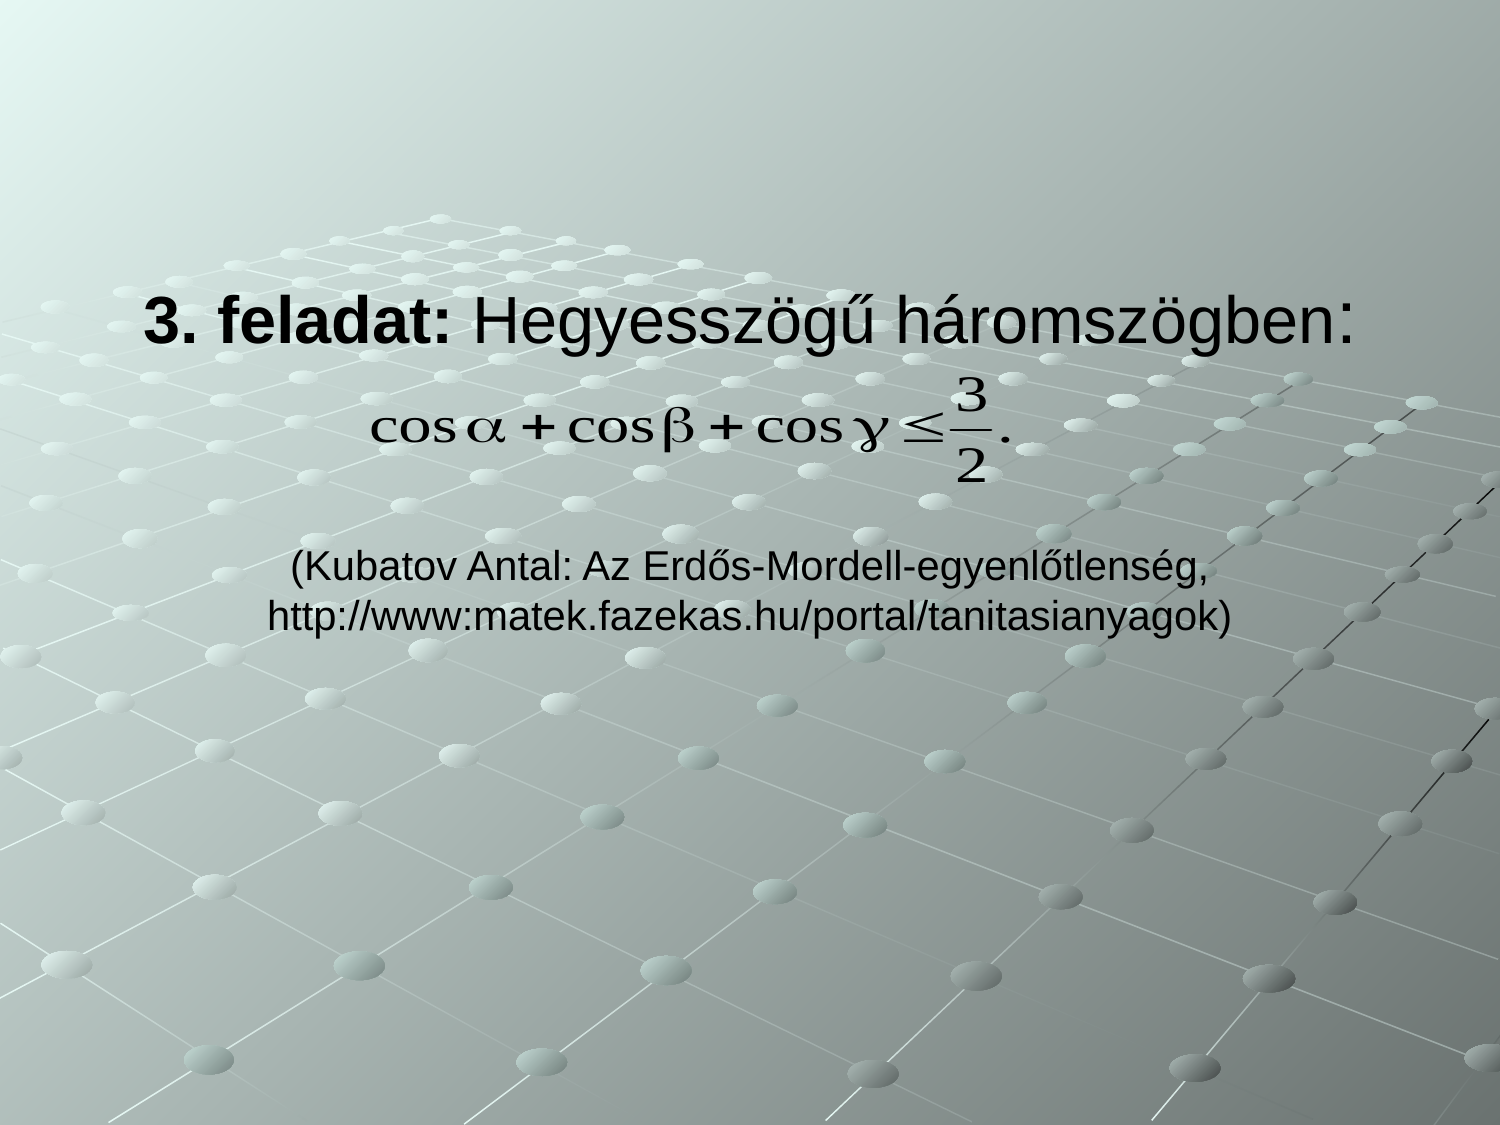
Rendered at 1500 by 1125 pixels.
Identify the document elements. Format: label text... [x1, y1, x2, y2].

title 3. feladat: Hegyesszögű háromszögben: (Kubatov Antal: Az Erdős-Mordell-egyenlőtlenség, http://www:matek.fazekas.hu/portal/tanitasianyagok) [74, 44, 1426, 233]
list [359, 361, 1022, 495]
